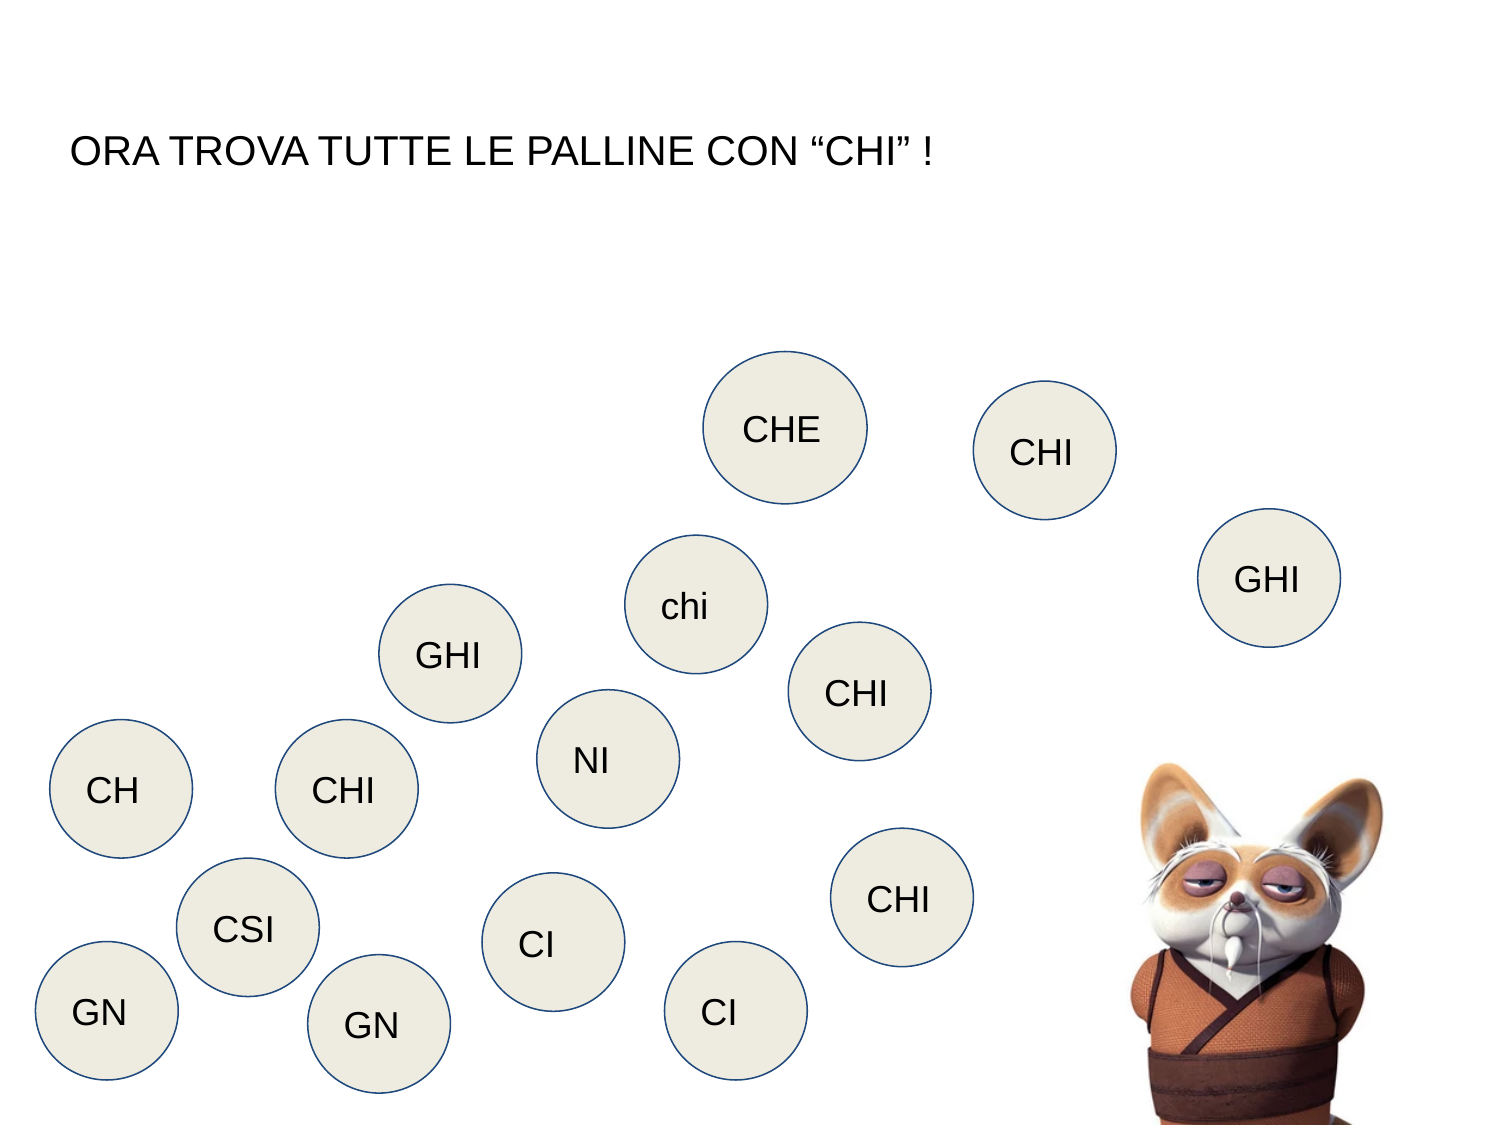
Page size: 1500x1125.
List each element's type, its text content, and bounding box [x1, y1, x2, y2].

text_box ORA TROVA TUTTE LE PALLINE CON “CHI” ! [54, 66, 986, 281]
text_box GN [307, 954, 451, 1094]
text_box CHI [830, 828, 974, 967]
text_box CHI [788, 622, 932, 761]
text_box CHE [703, 351, 868, 504]
text_box CSI [176, 858, 320, 997]
text_box CI [664, 941, 808, 1081]
picture [1064, 742, 1448, 1125]
text_box GN [35, 941, 179, 1081]
text_box GHI [378, 584, 522, 723]
text_box CH [49, 719, 193, 859]
text_box GHI [1197, 508, 1341, 648]
text_box CI [482, 872, 625, 1012]
text_box chi [624, 535, 768, 674]
text_box NI [536, 689, 680, 829]
text_box CHI [275, 719, 419, 859]
text_box CHI [973, 381, 1117, 520]
